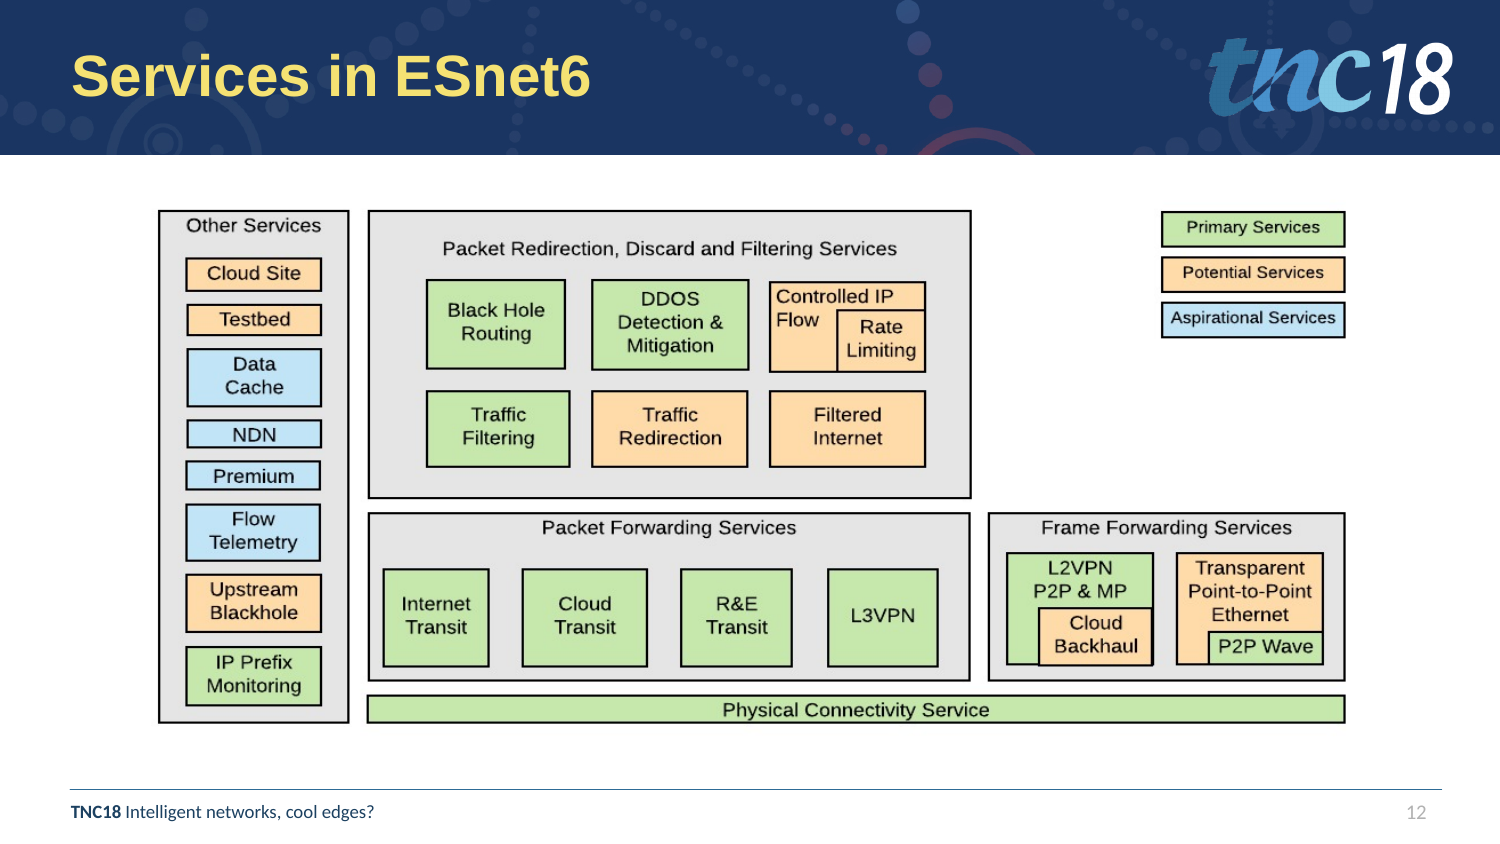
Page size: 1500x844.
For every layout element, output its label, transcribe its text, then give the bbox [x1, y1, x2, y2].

picture [119, 182, 1390, 768]
picture [0, 0, 1500, 155]
slide_number 12 [1104, 788, 1442, 834]
title Services in ESnet6 [56, 17, 1123, 139]
